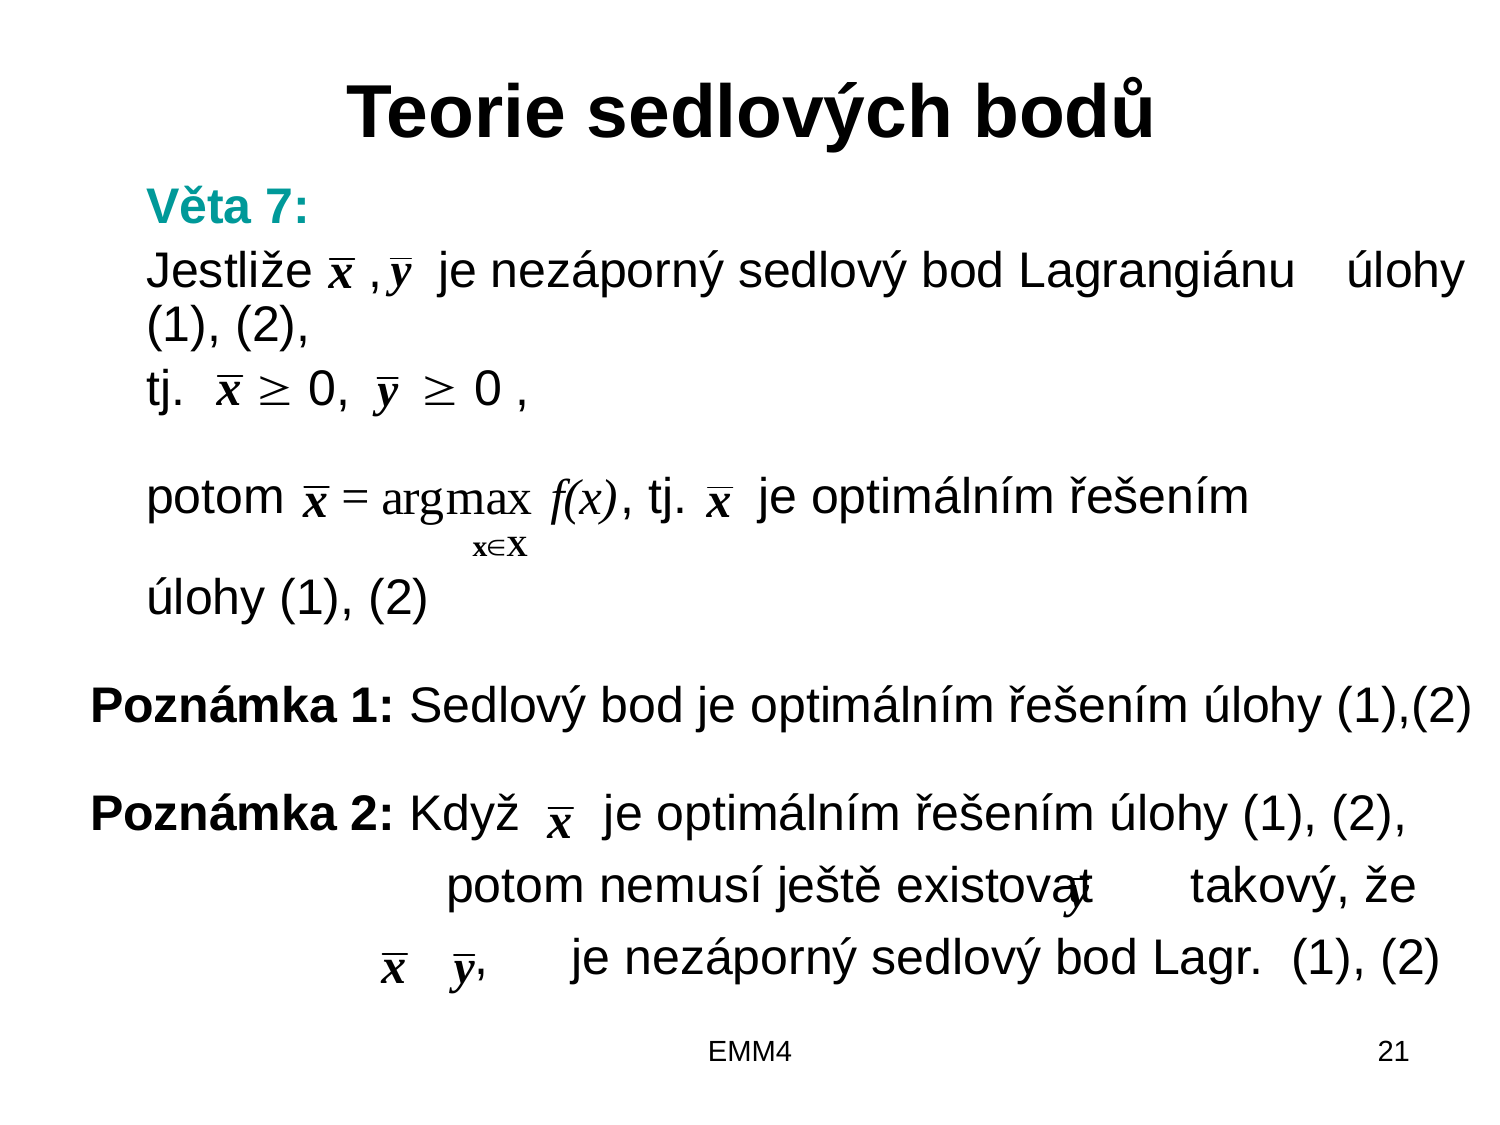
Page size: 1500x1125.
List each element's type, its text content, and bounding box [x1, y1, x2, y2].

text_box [206, 367, 251, 416]
slide_number 21 [1074, 1024, 1426, 1103]
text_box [379, 250, 419, 306]
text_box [1056, 871, 1096, 926]
list Věta 7: Jestliže , je nezáporný sedlový bod Lagrangiánu úlohy (1), (2), tj.  0,  0 , potom = , tj. je optimálním řešením úlohy (1), (2) Poznámka 1: Sedlový bod je optimálním řešením úlohy (1),(2) Poznámka 2: Když je optimálním řešením úlohy (1), (2), potom nemusí ještě existovat takový, že , je nezáporný sedlový bod Lagr. (1), (2) [75, 544, 1500, 1012]
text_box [293, 478, 338, 527]
title Teorie sedlových bodů [76, 14, 1427, 172]
footer EMM4 [512, 1024, 988, 1103]
list Věta 7: Jestliže , je nezáporný sedlový bod Lagrangiánu úlohy (1), (2), tj.  0,  0 , potom = , tj. je optimálním řešením úlohy (1), (2) Poznámka 1: Sedlový bod je optimálním řešením úlohy (1),(2) Poznámka 2: Když je optimálním řešením úlohy (1), (2), potom nemusí ještě existovat takový, že , je nezáporný sedlový bod Lagr. (1), (2) [75, 455, 1500, 543]
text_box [697, 479, 741, 528]
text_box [366, 370, 405, 425]
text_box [374, 464, 629, 566]
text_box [442, 947, 482, 1003]
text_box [371, 945, 416, 994]
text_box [537, 799, 582, 848]
list Věta 7: Jestliže , je nezáporný sedlový bod Lagrangiánu úlohy (1), (2), tj.  0,  0 , potom = , tj. je optimálním řešením úlohy (1), (2) Poznámka 1: Sedlový bod je optimálním řešením úlohy (1),(2) Poznámka 2: Když je optimálním řešením úlohy (1), (2), potom nemusí ještě existovat takový, že , je nezáporný sedlový bod Lagr. (1), (2) [75, 172, 1500, 454]
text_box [318, 250, 363, 299]
